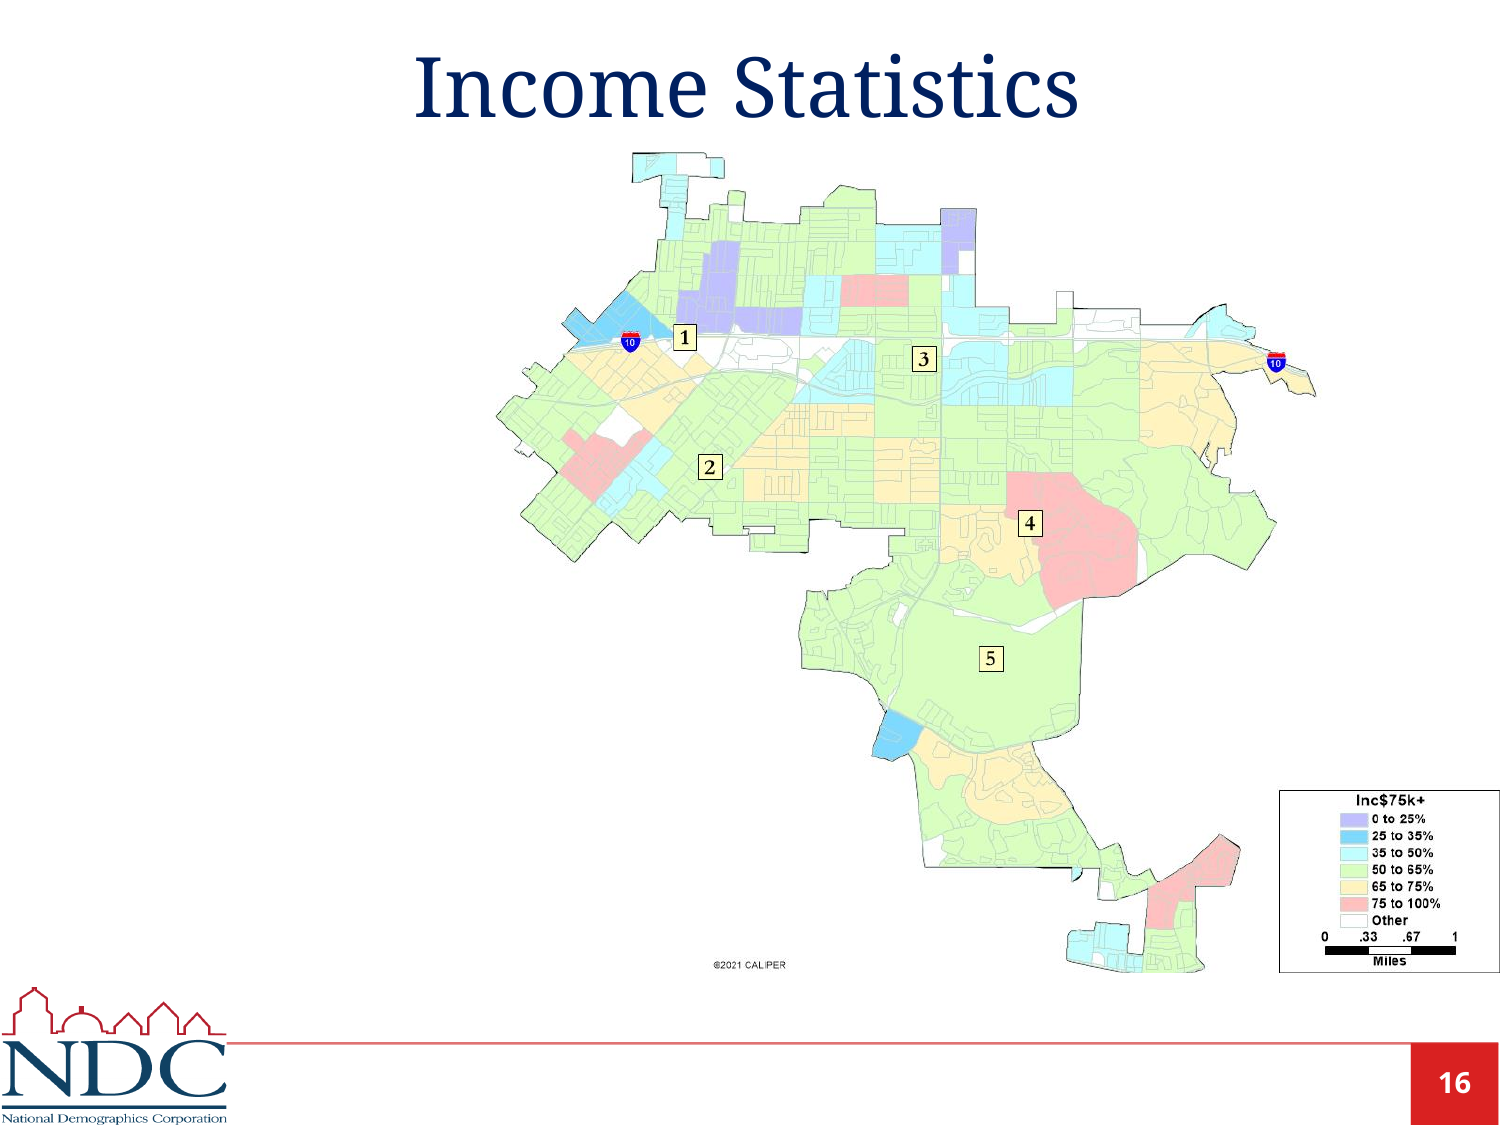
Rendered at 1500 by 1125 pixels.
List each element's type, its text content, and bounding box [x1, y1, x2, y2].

slide_number 16 [1410, 1043, 1499, 1125]
title Income Statistics [53, 2, 1442, 151]
picture [0, 151, 1500, 973]
